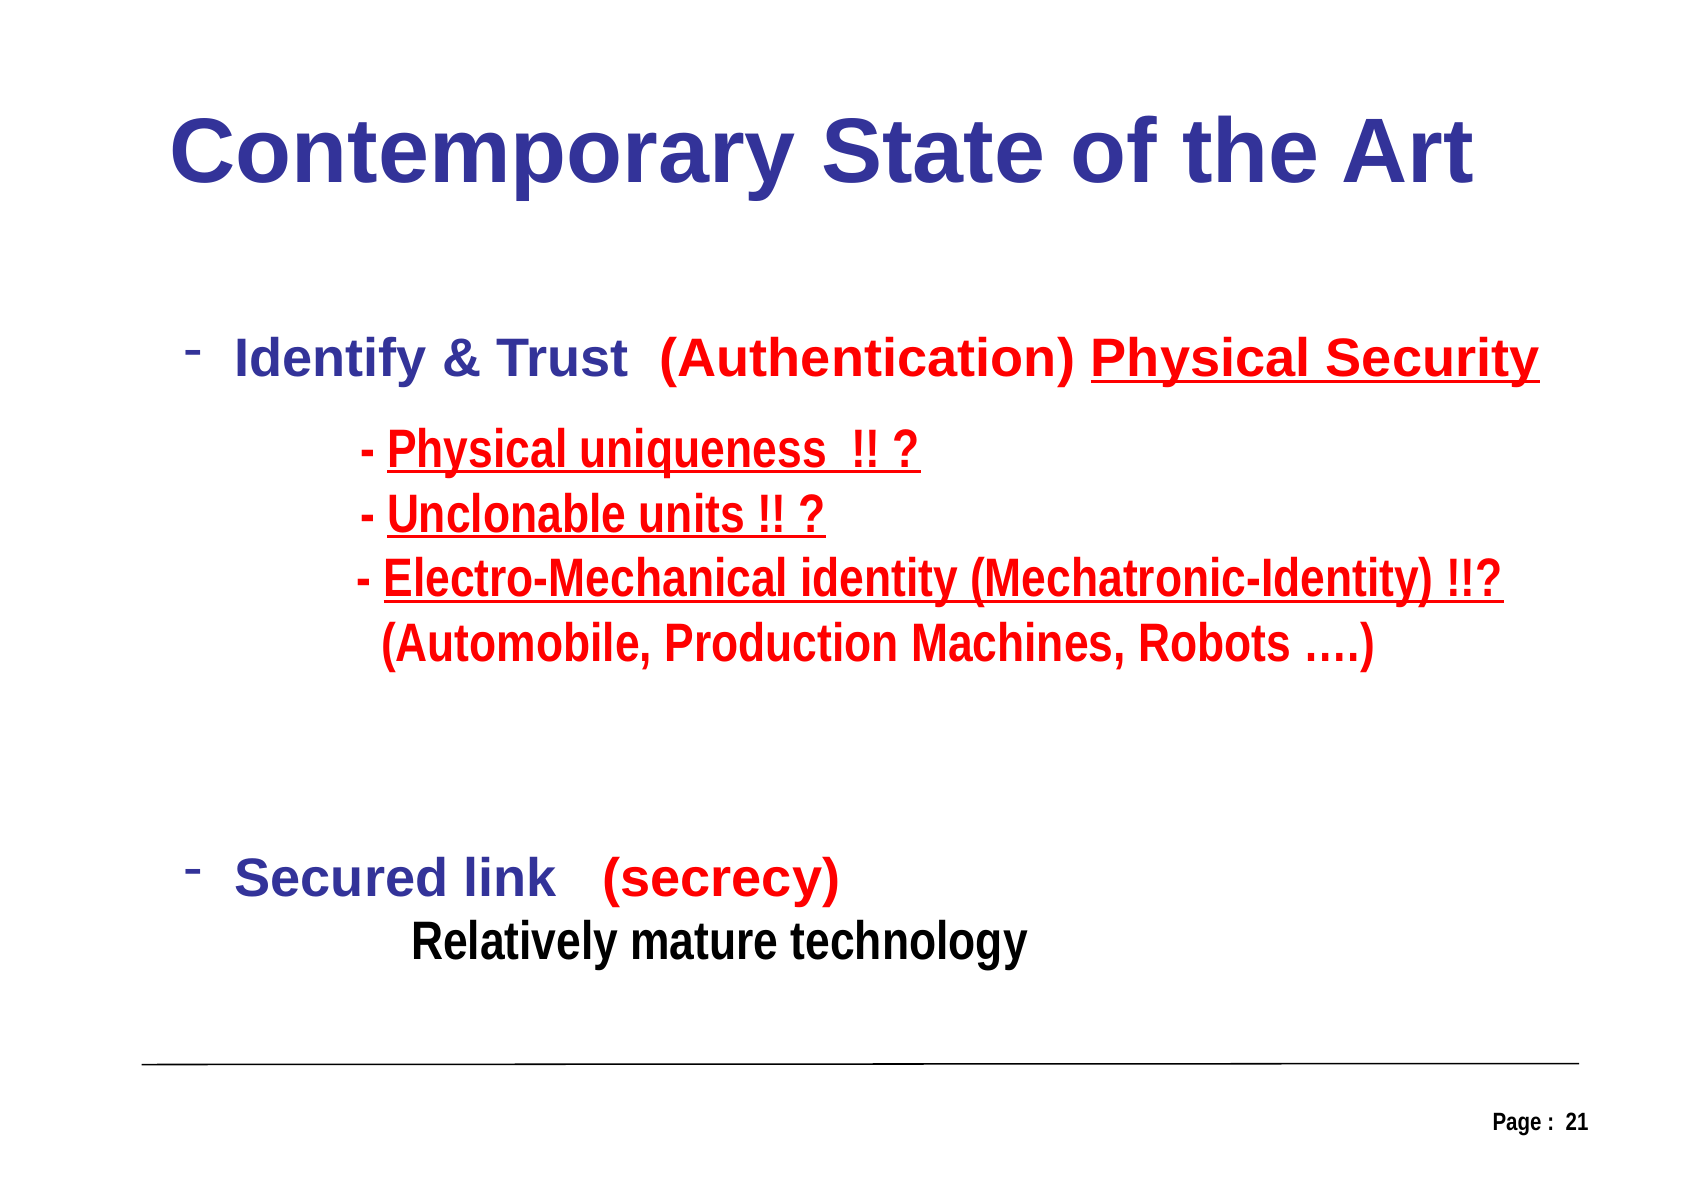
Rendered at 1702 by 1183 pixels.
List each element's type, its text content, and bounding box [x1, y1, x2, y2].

text_box Identify & Trust (Authentication) Physical Security Secured link (secrecy) [167, 314, 1668, 916]
text_box - Electro-Mechanical identity (Mechatronic-Identity) !!? (Automobile, Production Machines, Robots ….) [340, 534, 1582, 681]
text_box - Physical uniqueness !! ? - Unclonable units !! ? [343, 404, 938, 552]
text_box Relatively mature technology [394, 896, 1092, 979]
title Contemporary State of the Art [106, 83, 1540, 240]
